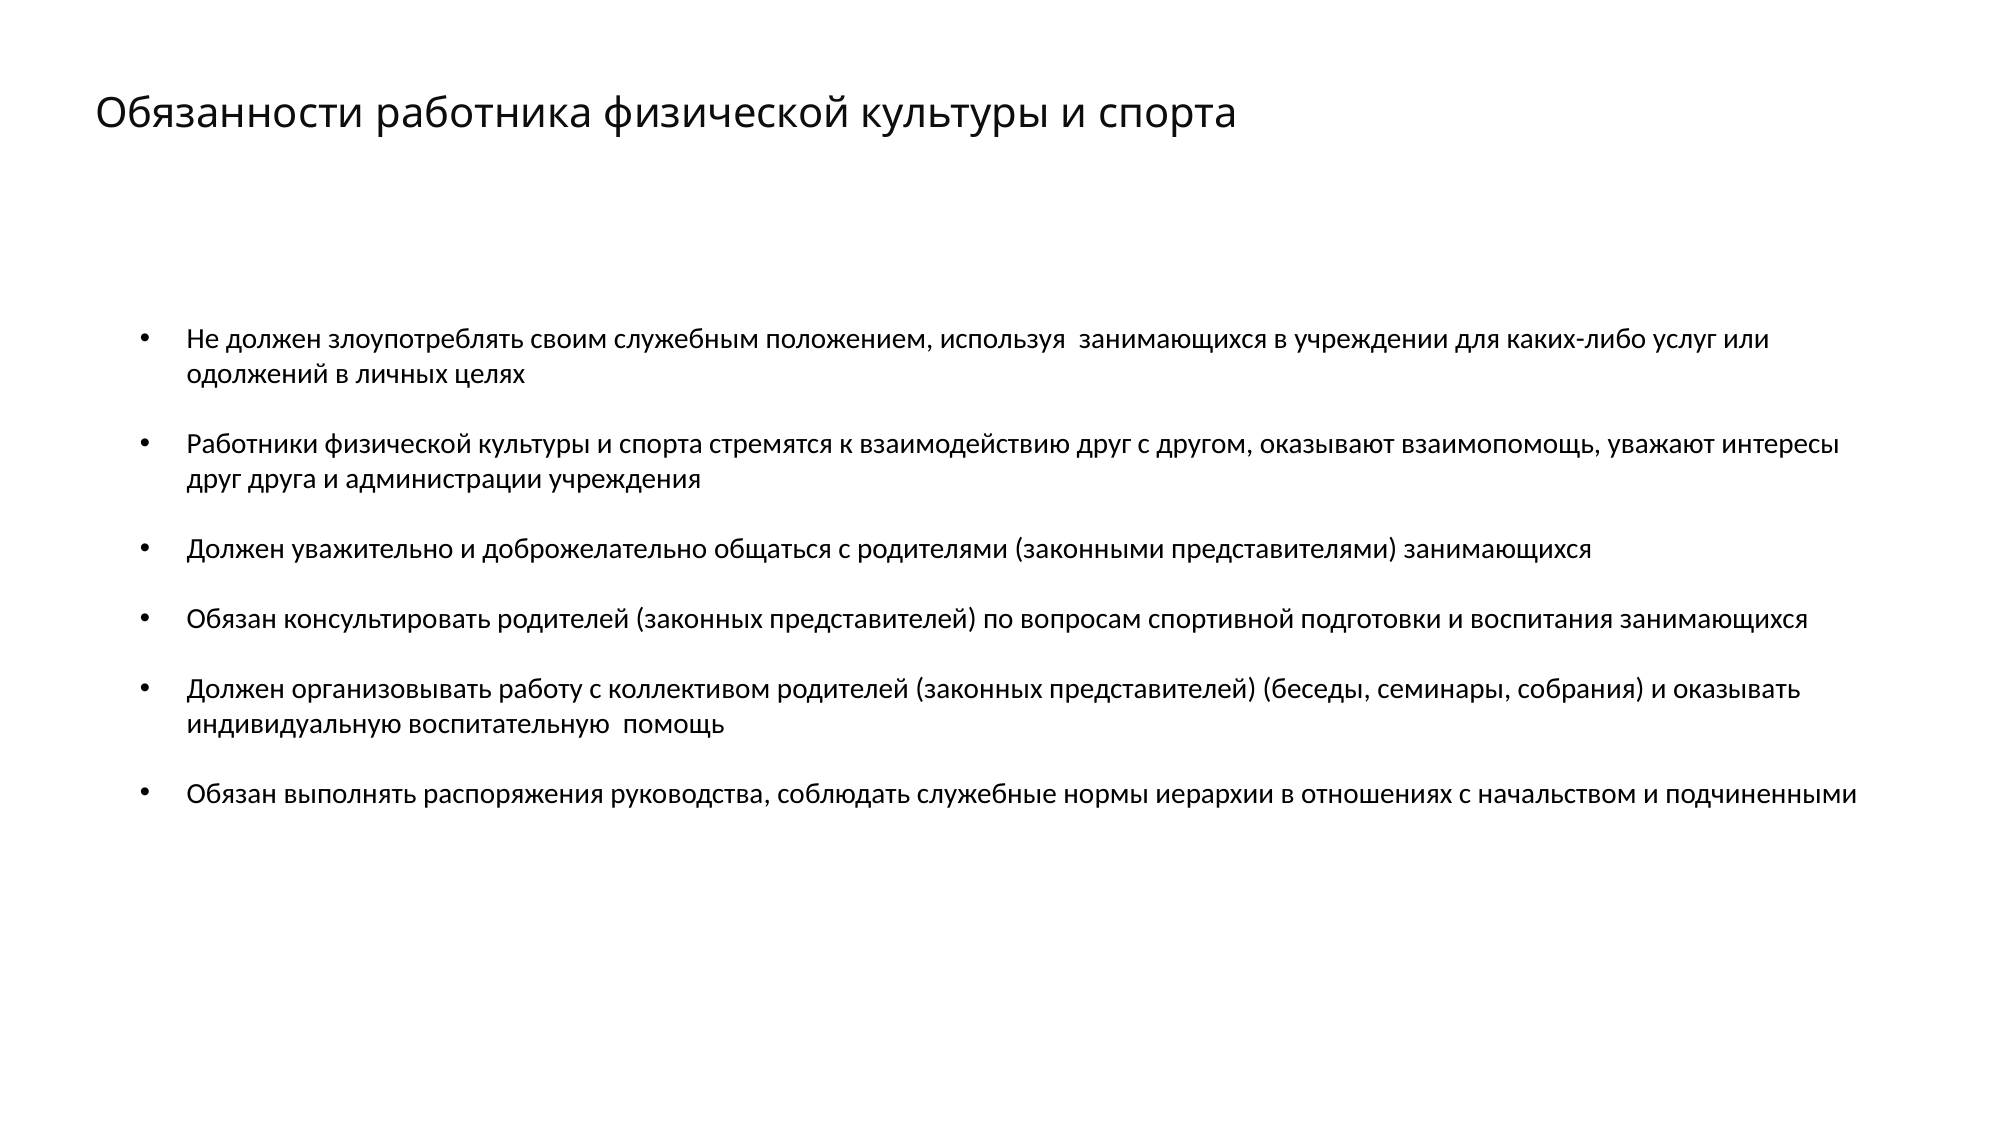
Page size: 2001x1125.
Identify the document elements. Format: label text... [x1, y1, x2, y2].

text_box Не должен злоупотреблять своим служебным положением, используя занимающихся в учреждении для каких-либо услуг или одолжений в личных целях Работники физической культуры и спорта стремятся к взаимодействию друг с другом, оказывают взаимопомощь, уважают интересы друг друга и администрации учреждения Должен уважительно и доброжелательно общаться с родителями (законными представителями) занимающихся Обязан консультировать родителей (законных представителей) по вопросам спортивной подготовки и воспитания занимающихся Должен организовывать работу с коллективом родителей (законных представителей) (беседы, семинары, собрания) и оказывать индивидуальную воспитательную помощь Обязан выполнять распоряжения руководства, соблюдать служебные нормы иерархии в отношениях с начальством и подчиненными [125, 312, 1875, 852]
text_box Обязанности работника физической культуры и спорта [80, 62, 1488, 144]
